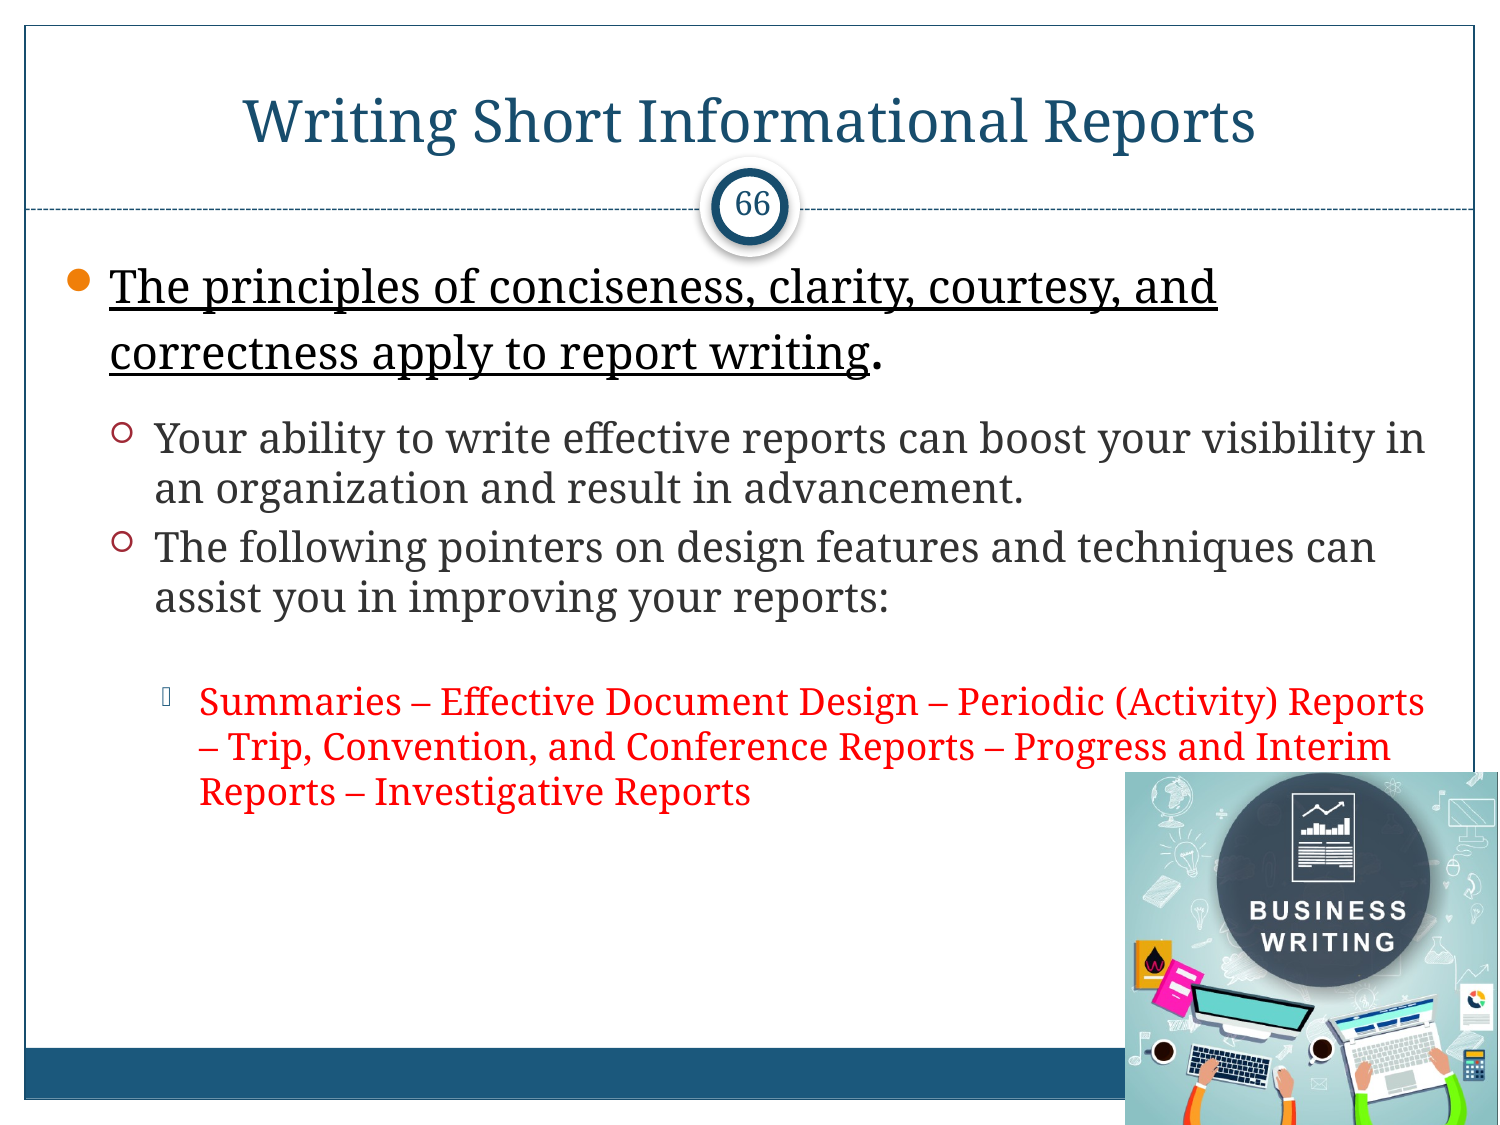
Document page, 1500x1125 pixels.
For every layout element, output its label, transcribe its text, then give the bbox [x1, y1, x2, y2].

picture [1124, 772, 1499, 1125]
list The principles of conciseness, clarity, courtesy, and correctness apply to report writing. Your ability to write effective reports can boost your visibility in an organization and result in advancement. The following pointers on design features and techniques can assist you in improving your reports: Summaries – Effective Document Design – Periodic (Activity) Reports – Trip, Convention, and Conference Reports – Progress and Interim Reports – Investigative Reports [49, 250, 1445, 1001]
slide_number 66 [715, 168, 791, 241]
title Writing Short Informational Reports [49, 37, 1450, 162]
